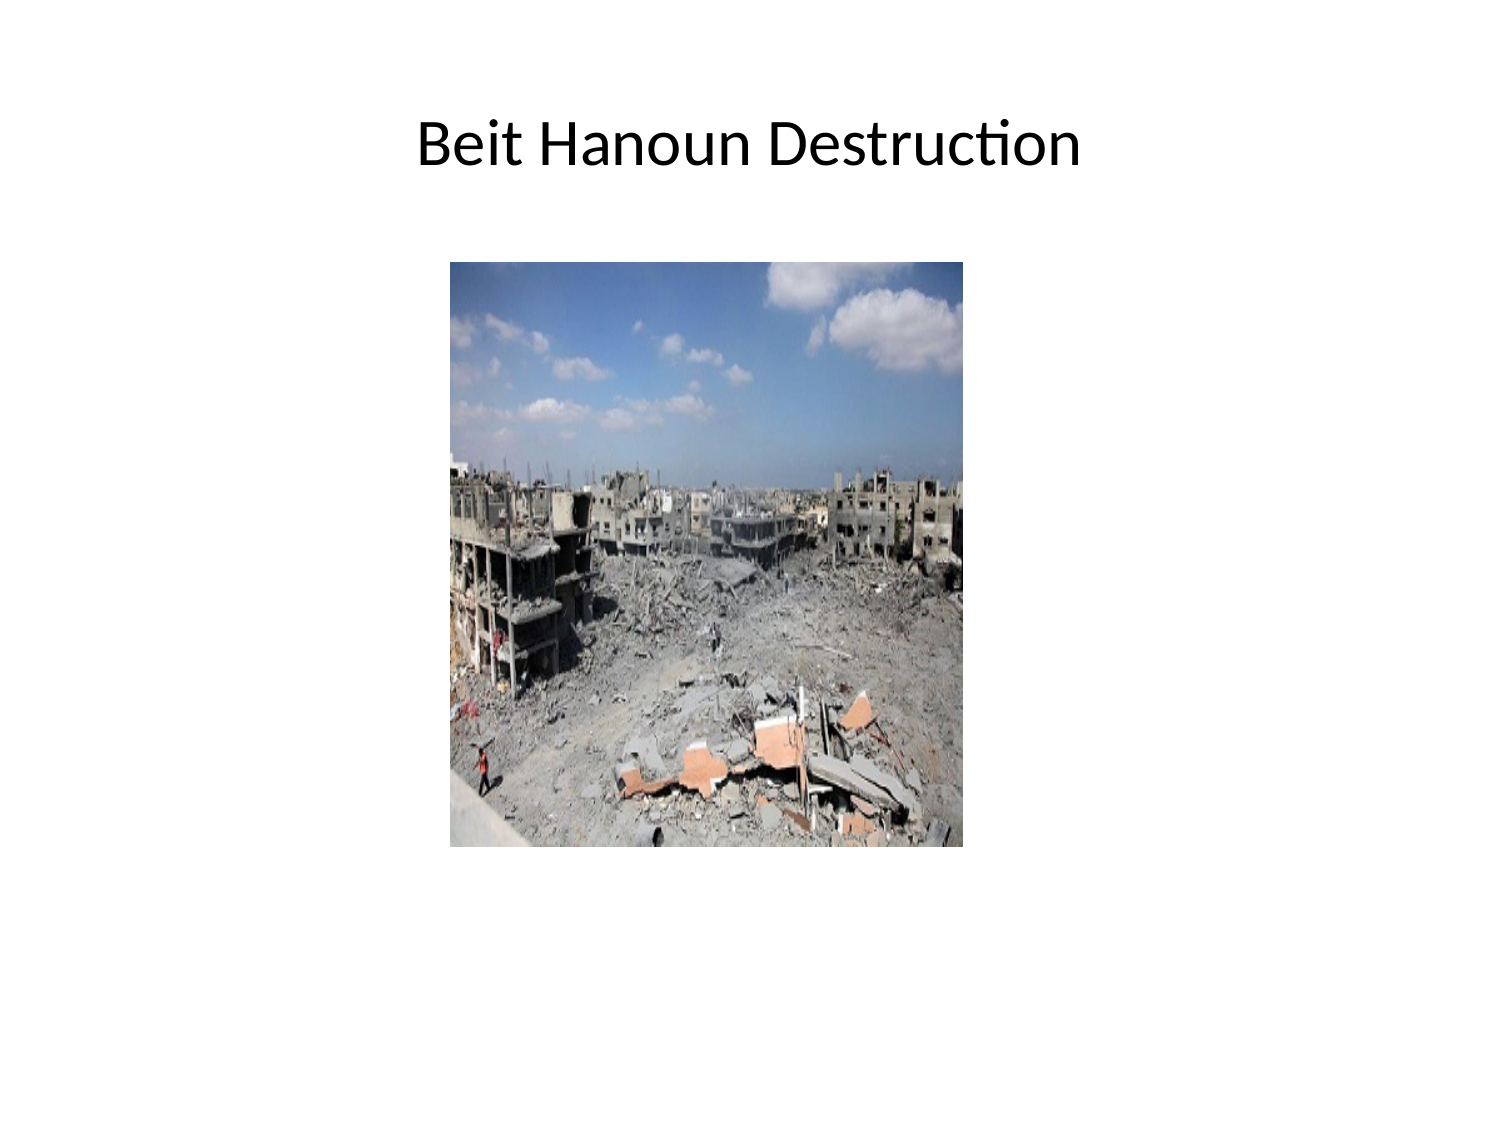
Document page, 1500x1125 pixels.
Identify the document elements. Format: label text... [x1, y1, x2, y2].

title Beit Hanoun Destruction [75, 45, 1425, 233]
picture [449, 262, 963, 847]
